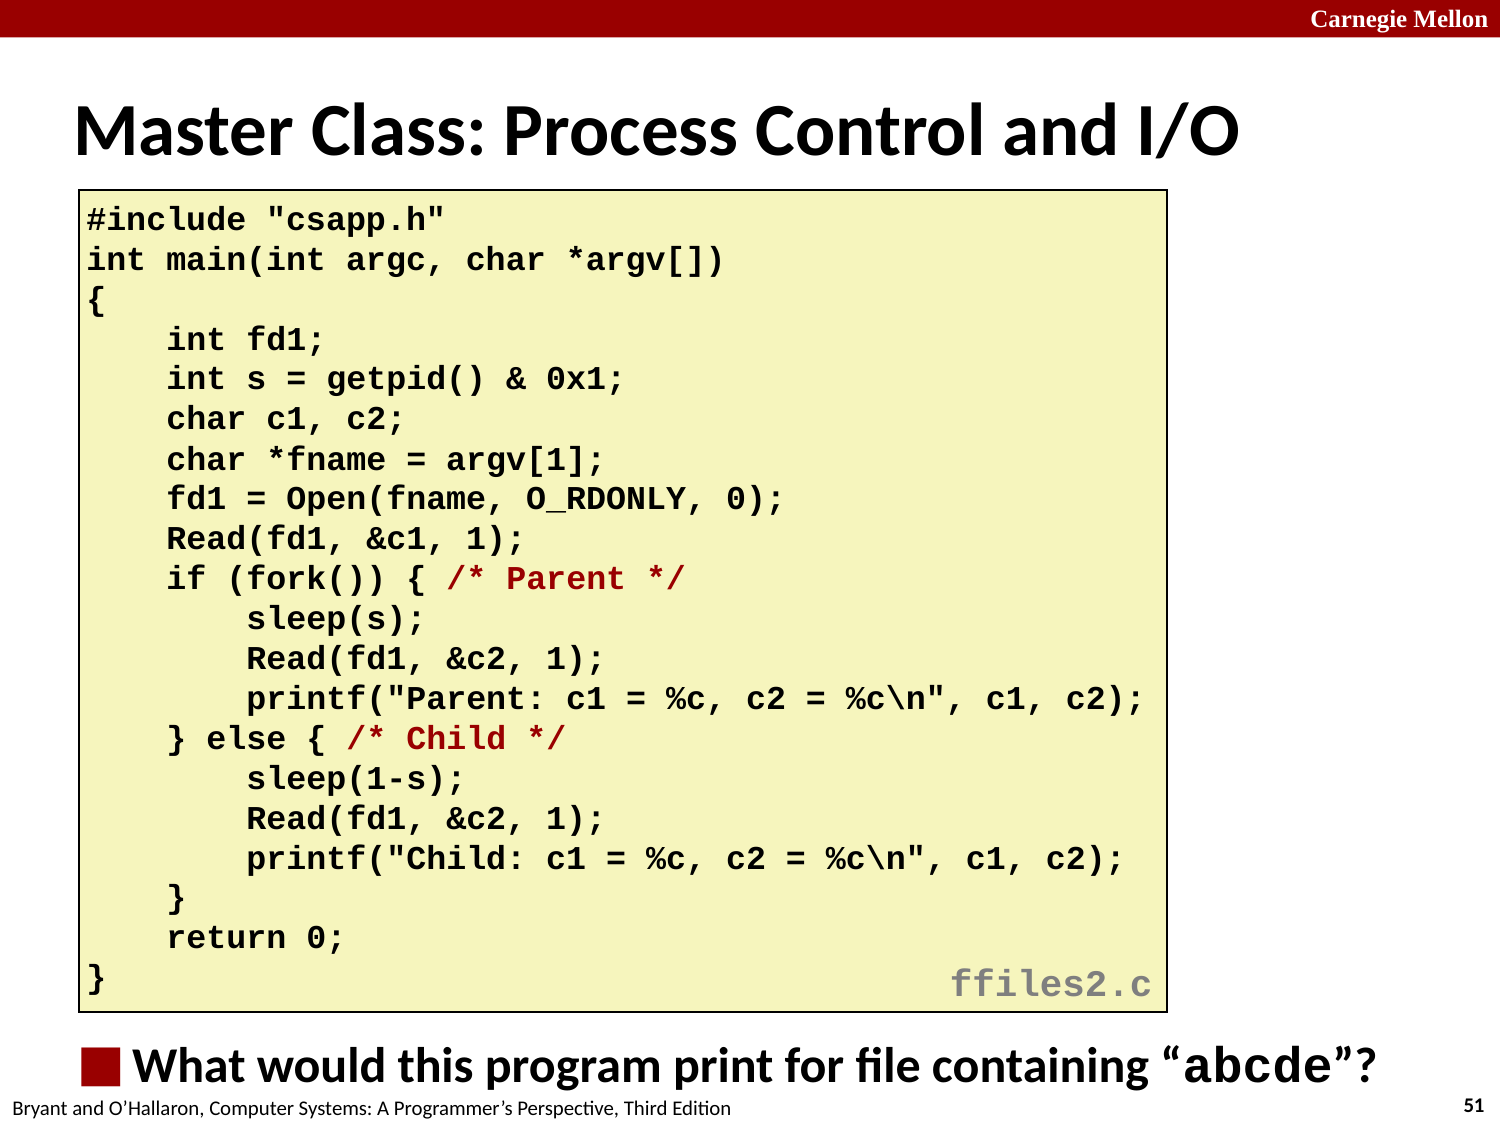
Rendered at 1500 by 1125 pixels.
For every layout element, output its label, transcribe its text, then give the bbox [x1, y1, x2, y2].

text_box ffiles2.c [932, 951, 1168, 1013]
text_box #include "csapp.h" int main(int argc, char *argv[]) { int fd1; int s = getpid() & 0x1; char c1, c2; char *fname = argv[1]; fd1 = Open(fname, O_RDONLY, 0); Read(fd1, &c1, 1); if (fork()) { /* Parent */ sleep(s); Read(fd1, &c2, 1); printf("Parent: c1 = %c, c2 = %c\n", c1, c2); } else { /* Child */ sleep(1-s); Read(fd1, &c2, 1); printf("Child: c1 = %c, c2 = %c\n", c1, c2); } return 0; } [79, 189, 1168, 1013]
list What would this program print for file containing “abcde”? [60, 1025, 1424, 1113]
title Master Class: Process Control and I/O [58, 62, 1304, 188]
